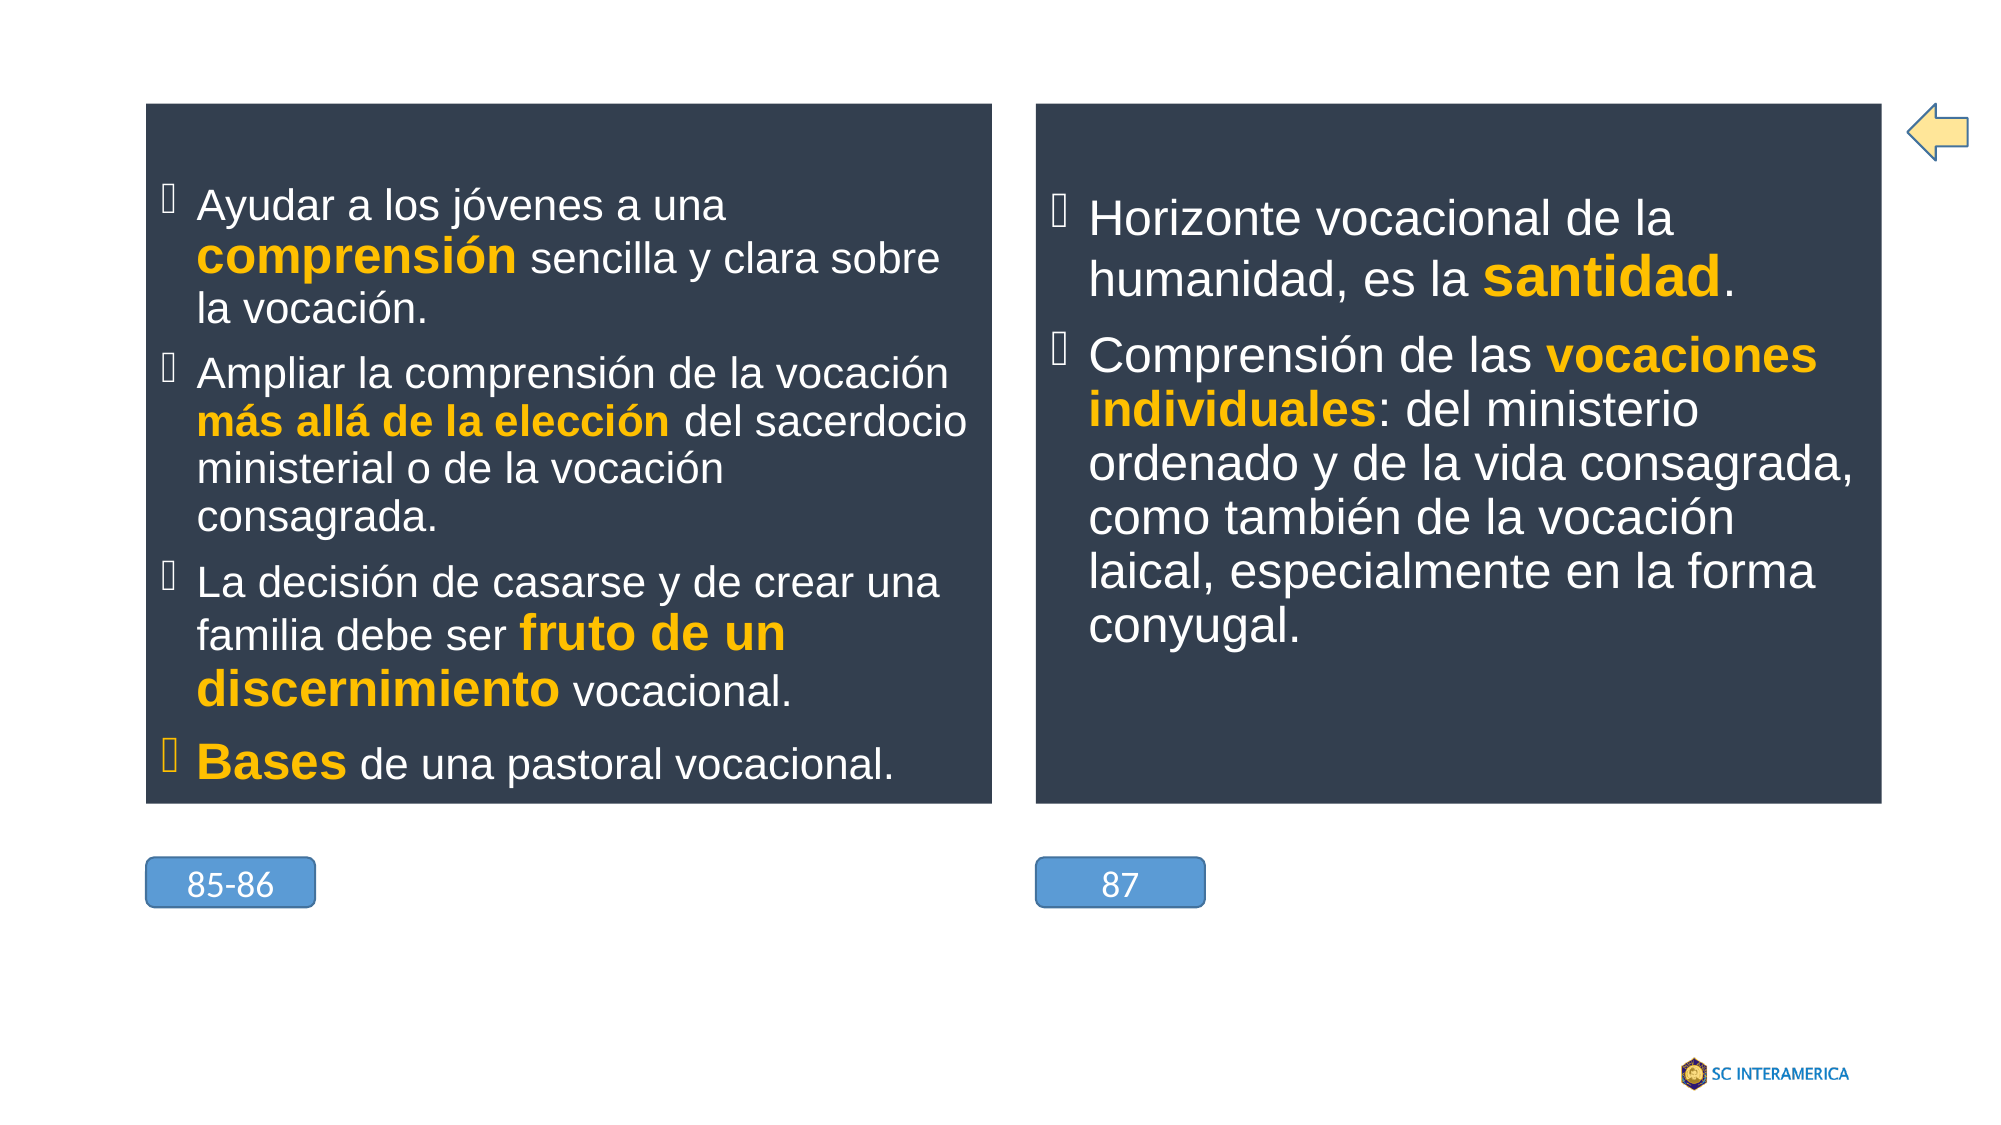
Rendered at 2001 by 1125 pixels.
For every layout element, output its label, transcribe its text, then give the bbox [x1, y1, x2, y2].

list Ayudar a los jóvenes a una comprensión sencilla y clara sobre la vocación. Ampliar la comprensión de la vocación más allá de la elección del sacerdocio ministerial o de la vocación consagrada. La decisión de casarse y de crear una familia debe ser fruto de un discernimiento vocacional. Bases de una pastoral vocacional. [146, 103, 992, 804]
text_box 85-86 [144, 856, 317, 909]
text_box [1906, 102, 1969, 162]
list Horizonte vocacional de la humanidad, es la santidad. Comprensión de las vocaciones individuales: del ministerio ordenado y de la vida consagrada, como también de la vocación laical, especialmente en la forma conyugal. [1035, 103, 1882, 804]
picture [1674, 1053, 1851, 1092]
text_box 87 [1034, 856, 1206, 909]
